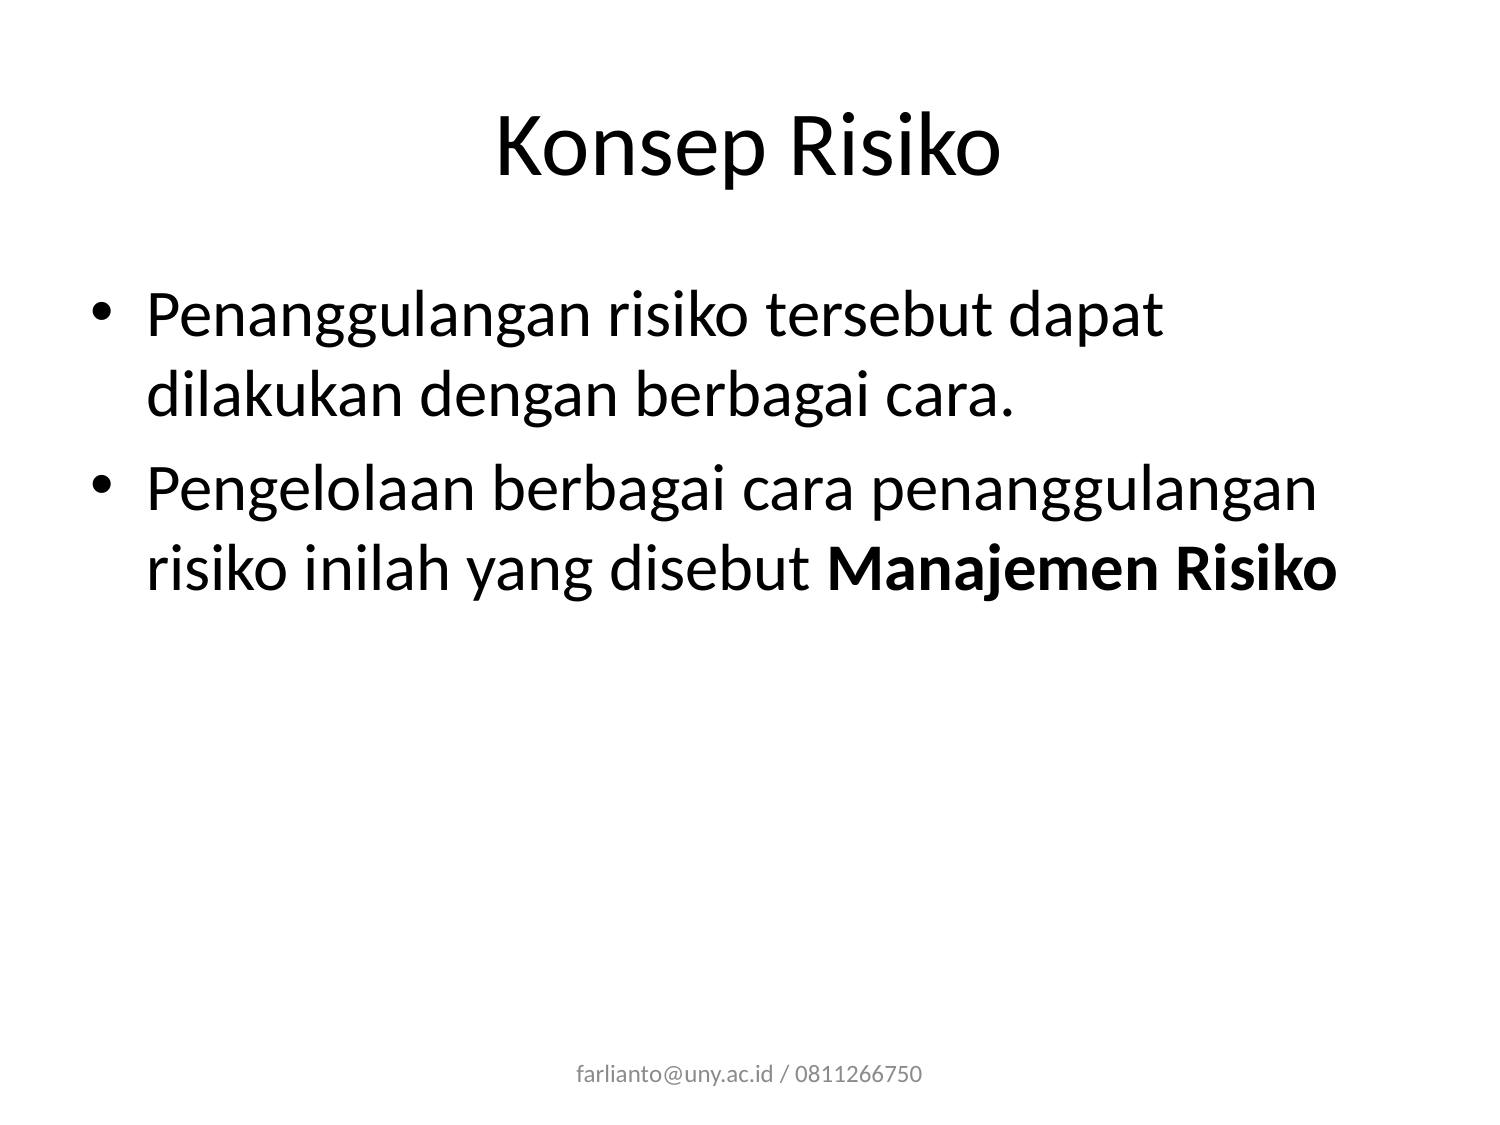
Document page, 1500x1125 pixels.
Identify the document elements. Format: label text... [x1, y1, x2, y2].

list Penanggulangan risiko tersebut dapat dilakukan dengan berbagai cara. Pengelolaan berbagai cara penanggulangan risiko inilah yang disebut Manajemen Risiko [75, 262, 1425, 1005]
footer farlianto@uny.ac.id / 0811266750 [512, 1042, 988, 1103]
title Konsep Risiko [75, 45, 1425, 233]
